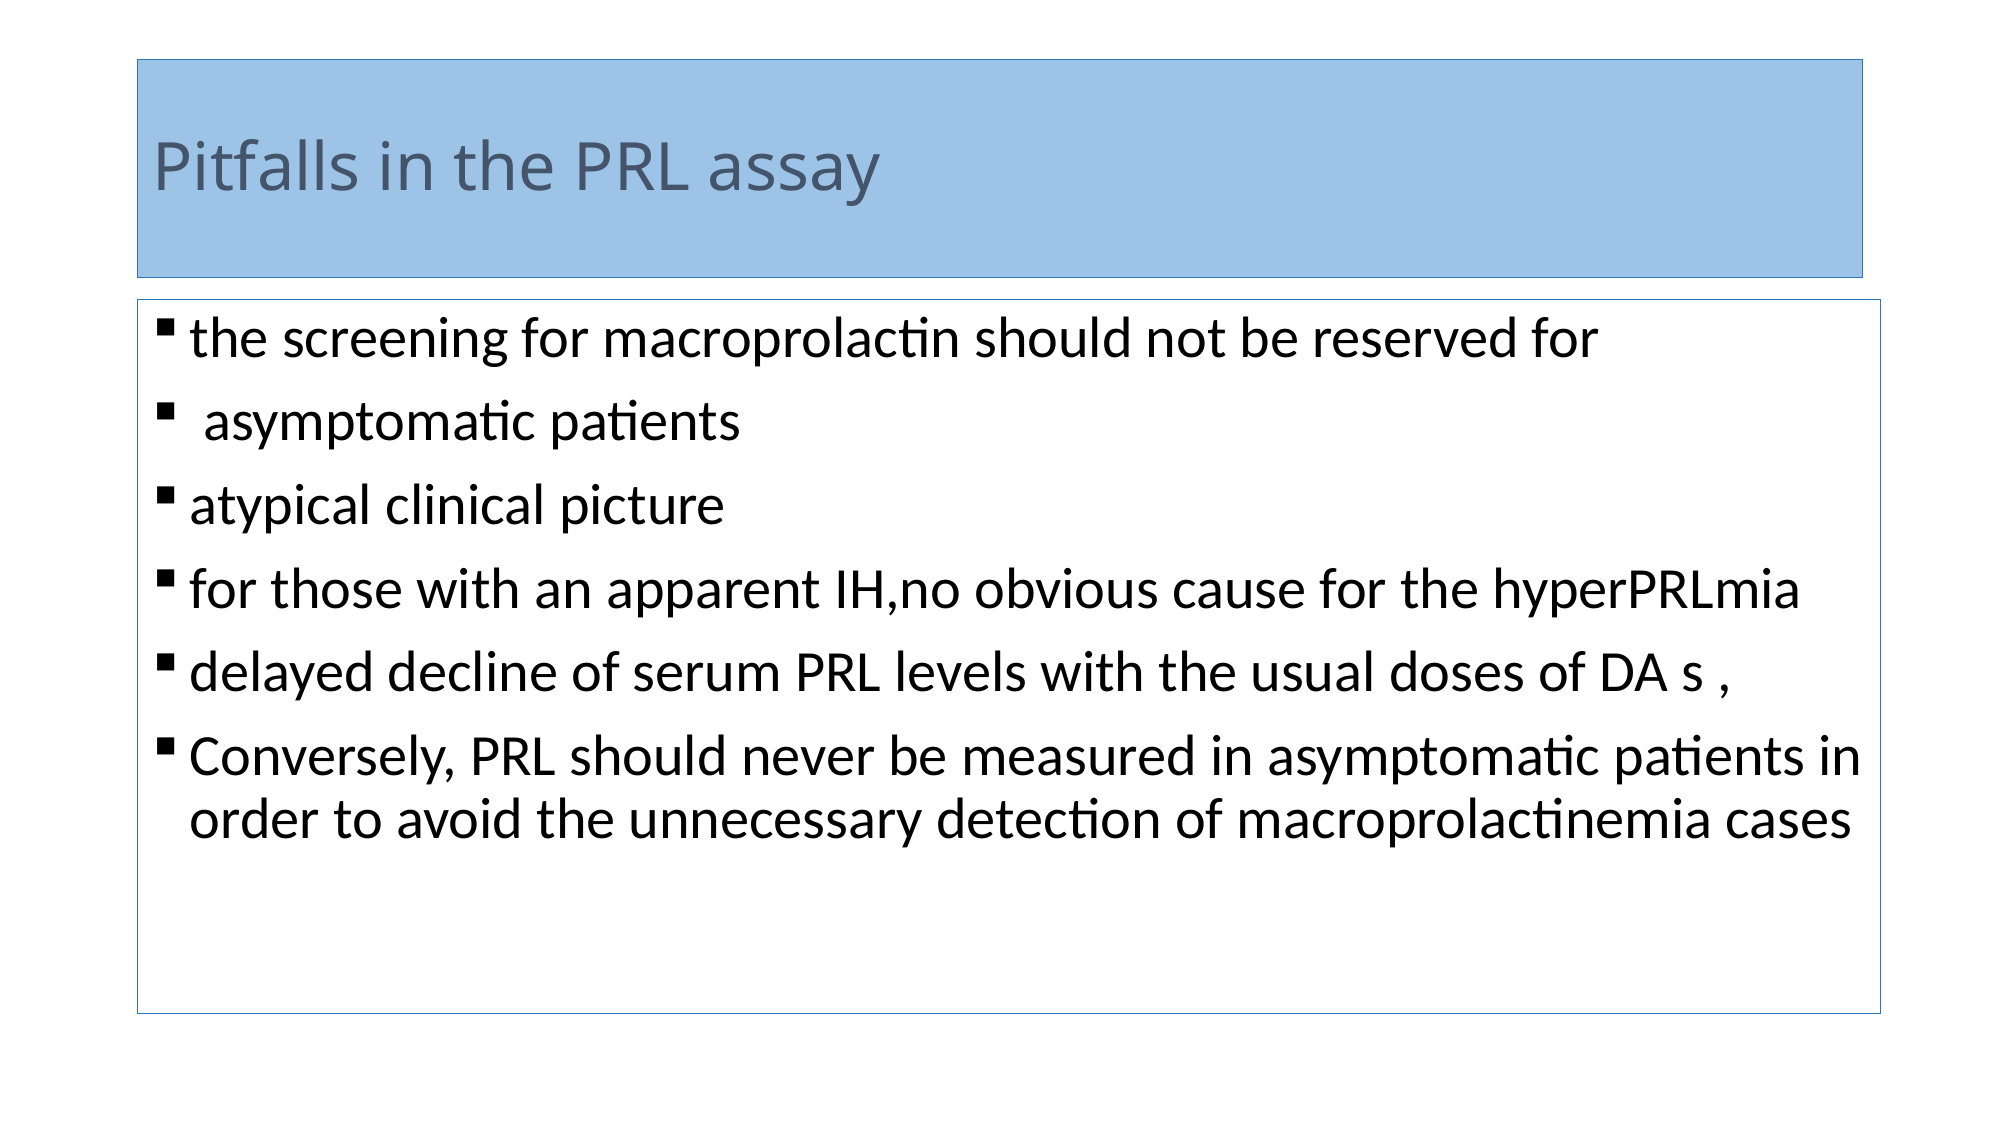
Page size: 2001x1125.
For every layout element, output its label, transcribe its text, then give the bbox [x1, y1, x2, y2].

list the screening for macroprolactin should not be reserved for asymptomatic patients atypical clinical picture for those with an apparent IH,no obvious cause for the hyperPRLmia delayed decline of serum PRL levels with the usual doses of DA s , Conversely, PRL should never be measured in asymptomatic patients in order to avoid the unnecessary detection of macroprolactinemia cases [137, 299, 1881, 1014]
title Pitfalls in the PRL assay [137, 59, 1863, 278]
